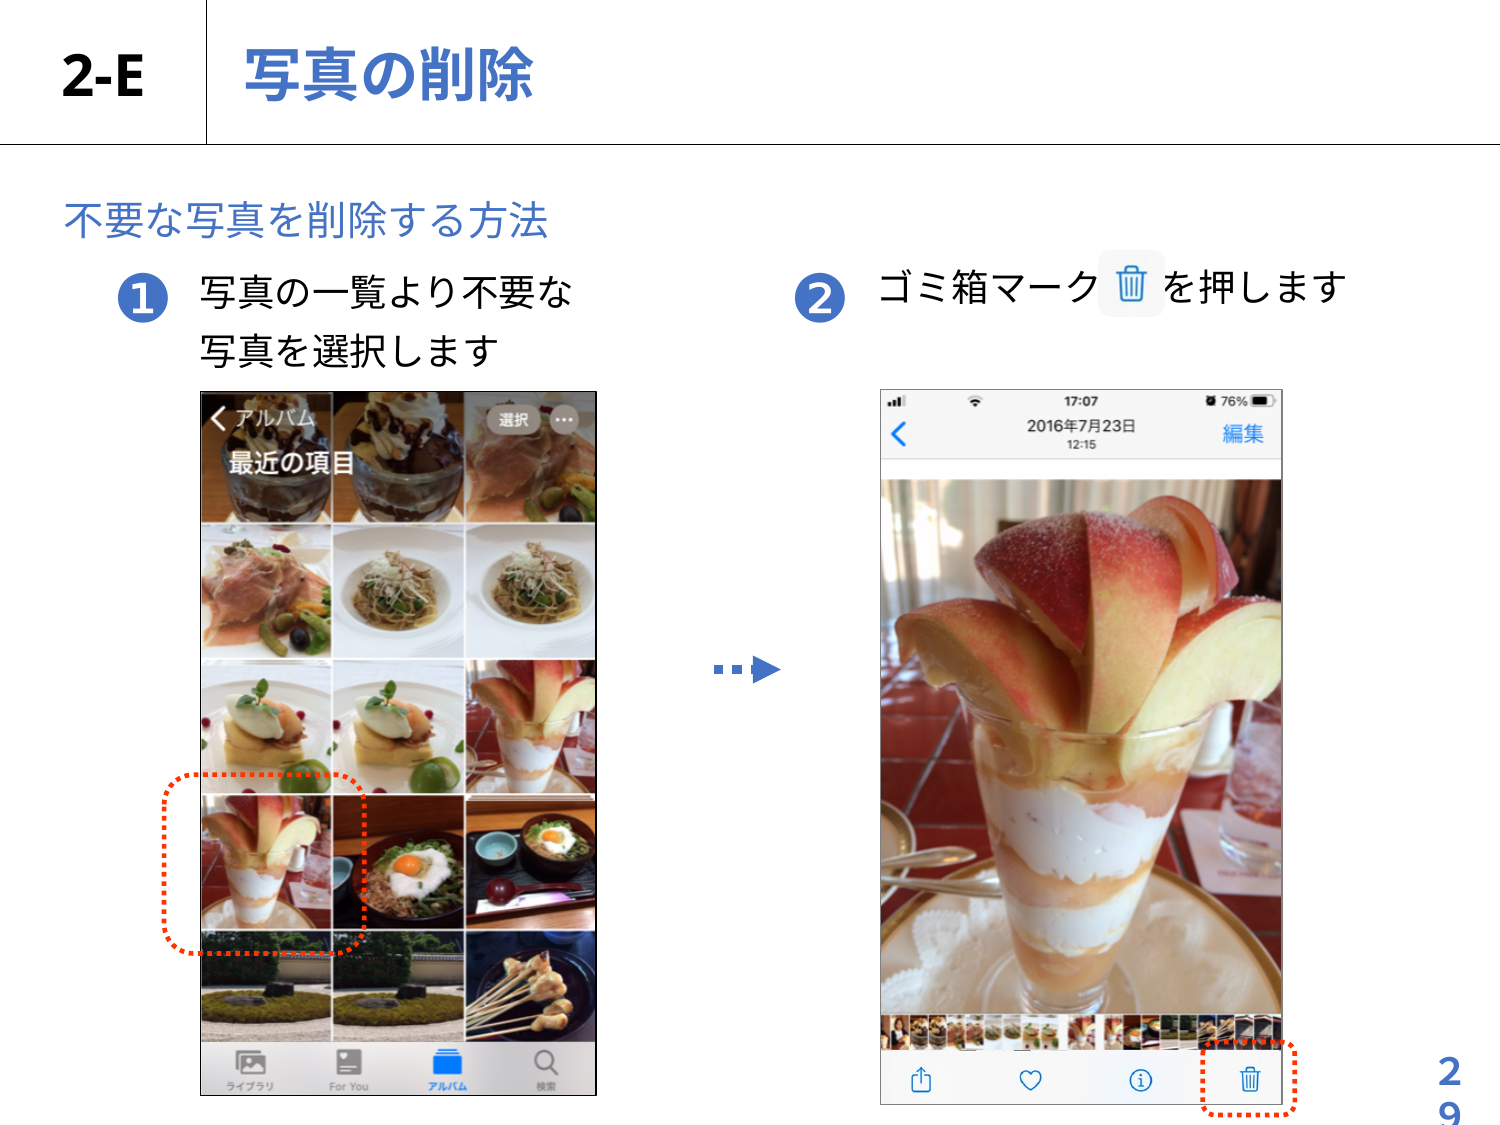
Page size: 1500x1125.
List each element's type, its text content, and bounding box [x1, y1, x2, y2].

text_box [1201, 1041, 1296, 1117]
picture [201, 392, 596, 1095]
title 写真の削除 [228, 0, 554, 116]
text_box [163, 773, 201, 955]
text_box ❷ [775, 248, 864, 343]
text_box 不要な写真を削除する方法 [48, 193, 1424, 253]
picture [1098, 249, 1166, 317]
text_box 写真の一覧より不要な 写真を選択します [184, 248, 713, 381]
text_box 2-E [0, 0, 207, 147]
text_box ２９ [1399, 1063, 1500, 1123]
text_box ❶ [98, 248, 175, 343]
text_box ゴミ箱マーク を押します [861, 243, 1445, 317]
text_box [880, 390, 1282, 1104]
